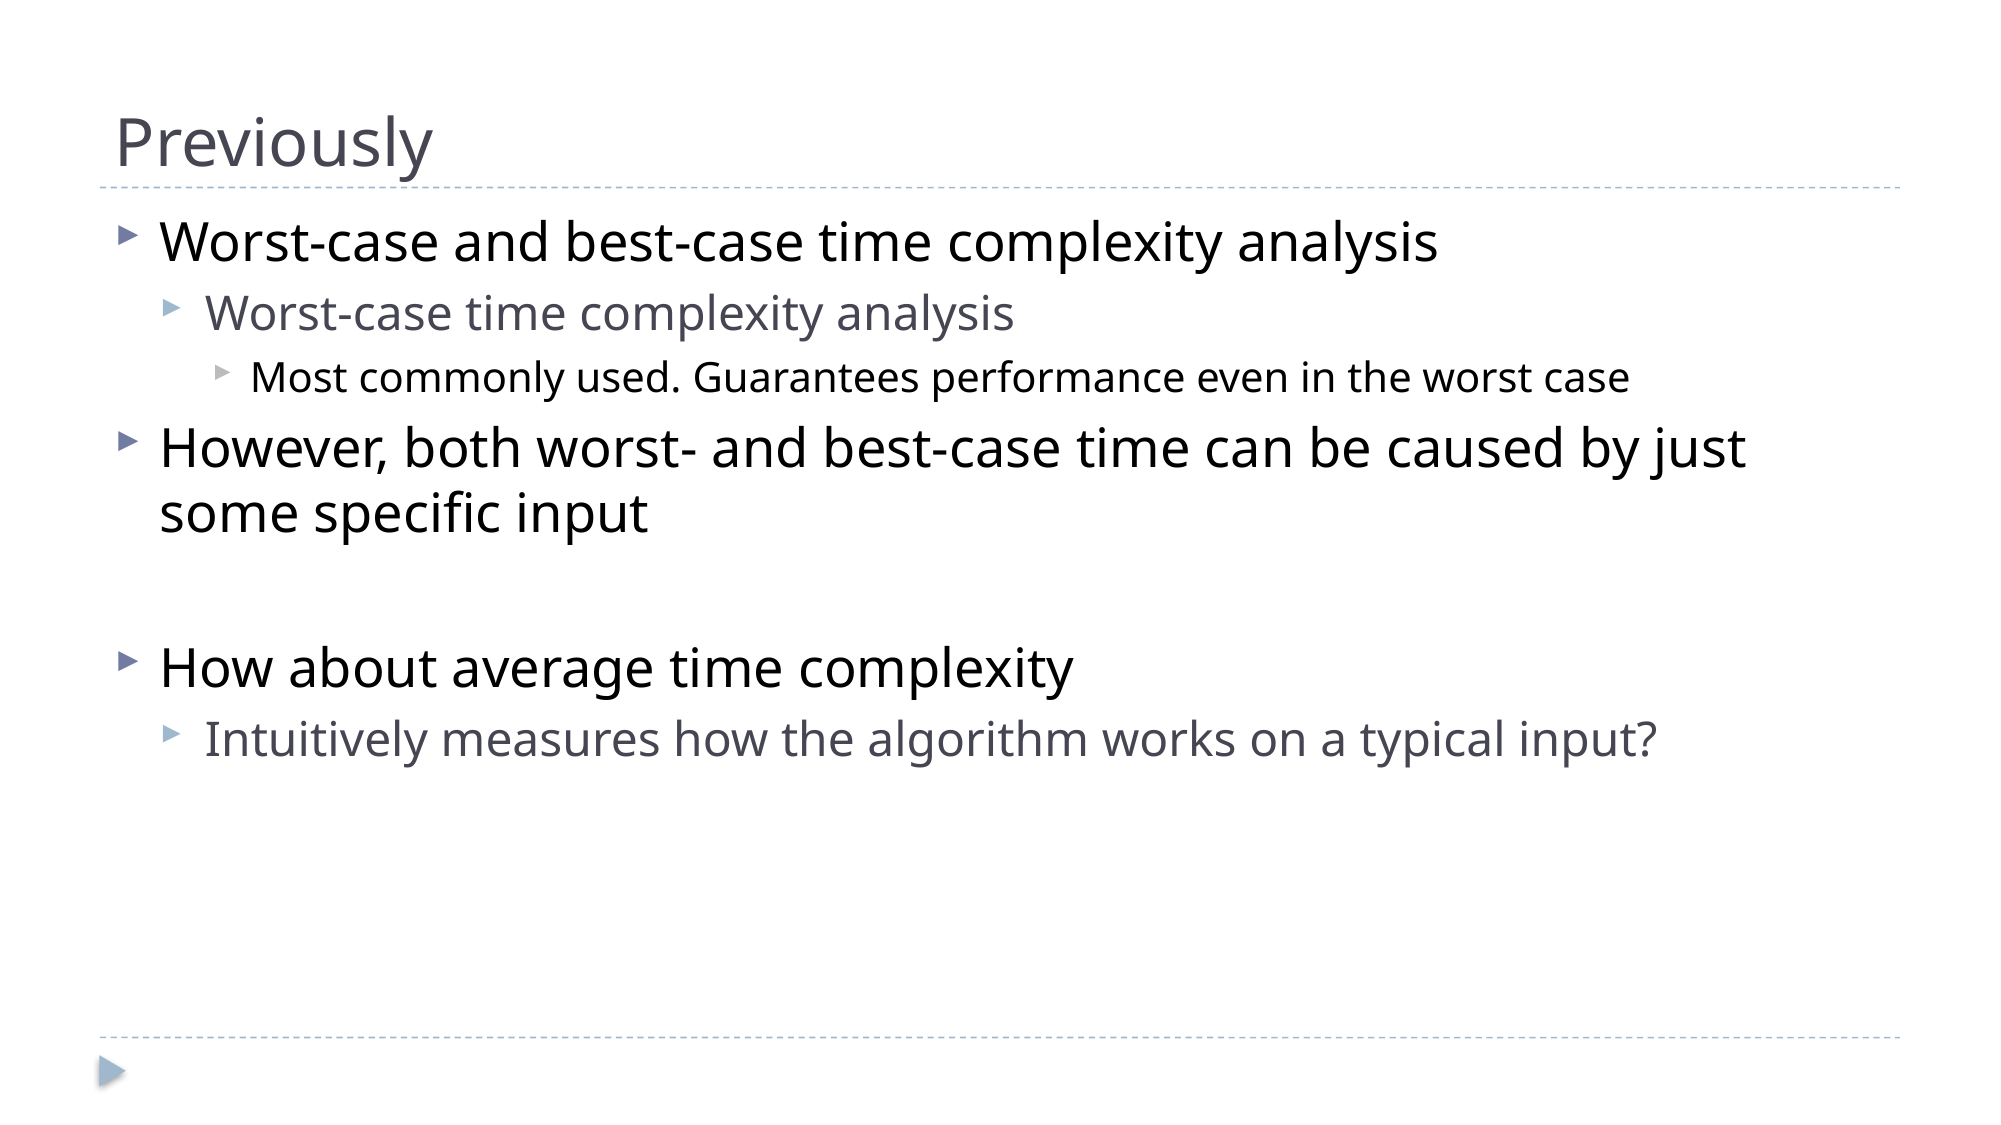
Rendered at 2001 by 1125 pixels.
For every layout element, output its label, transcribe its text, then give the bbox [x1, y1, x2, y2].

list Worst-case and best-case time complexity analysis Worst-case time complexity analysis Most commonly used. Guarantees performance even in the worst case However, both worst- and best-case time can be caused by just some specific input How about average time complexity Intuitively measures how the algorithm works on a typical input? [99, 199, 1901, 1011]
title Previously [99, 24, 1901, 188]
